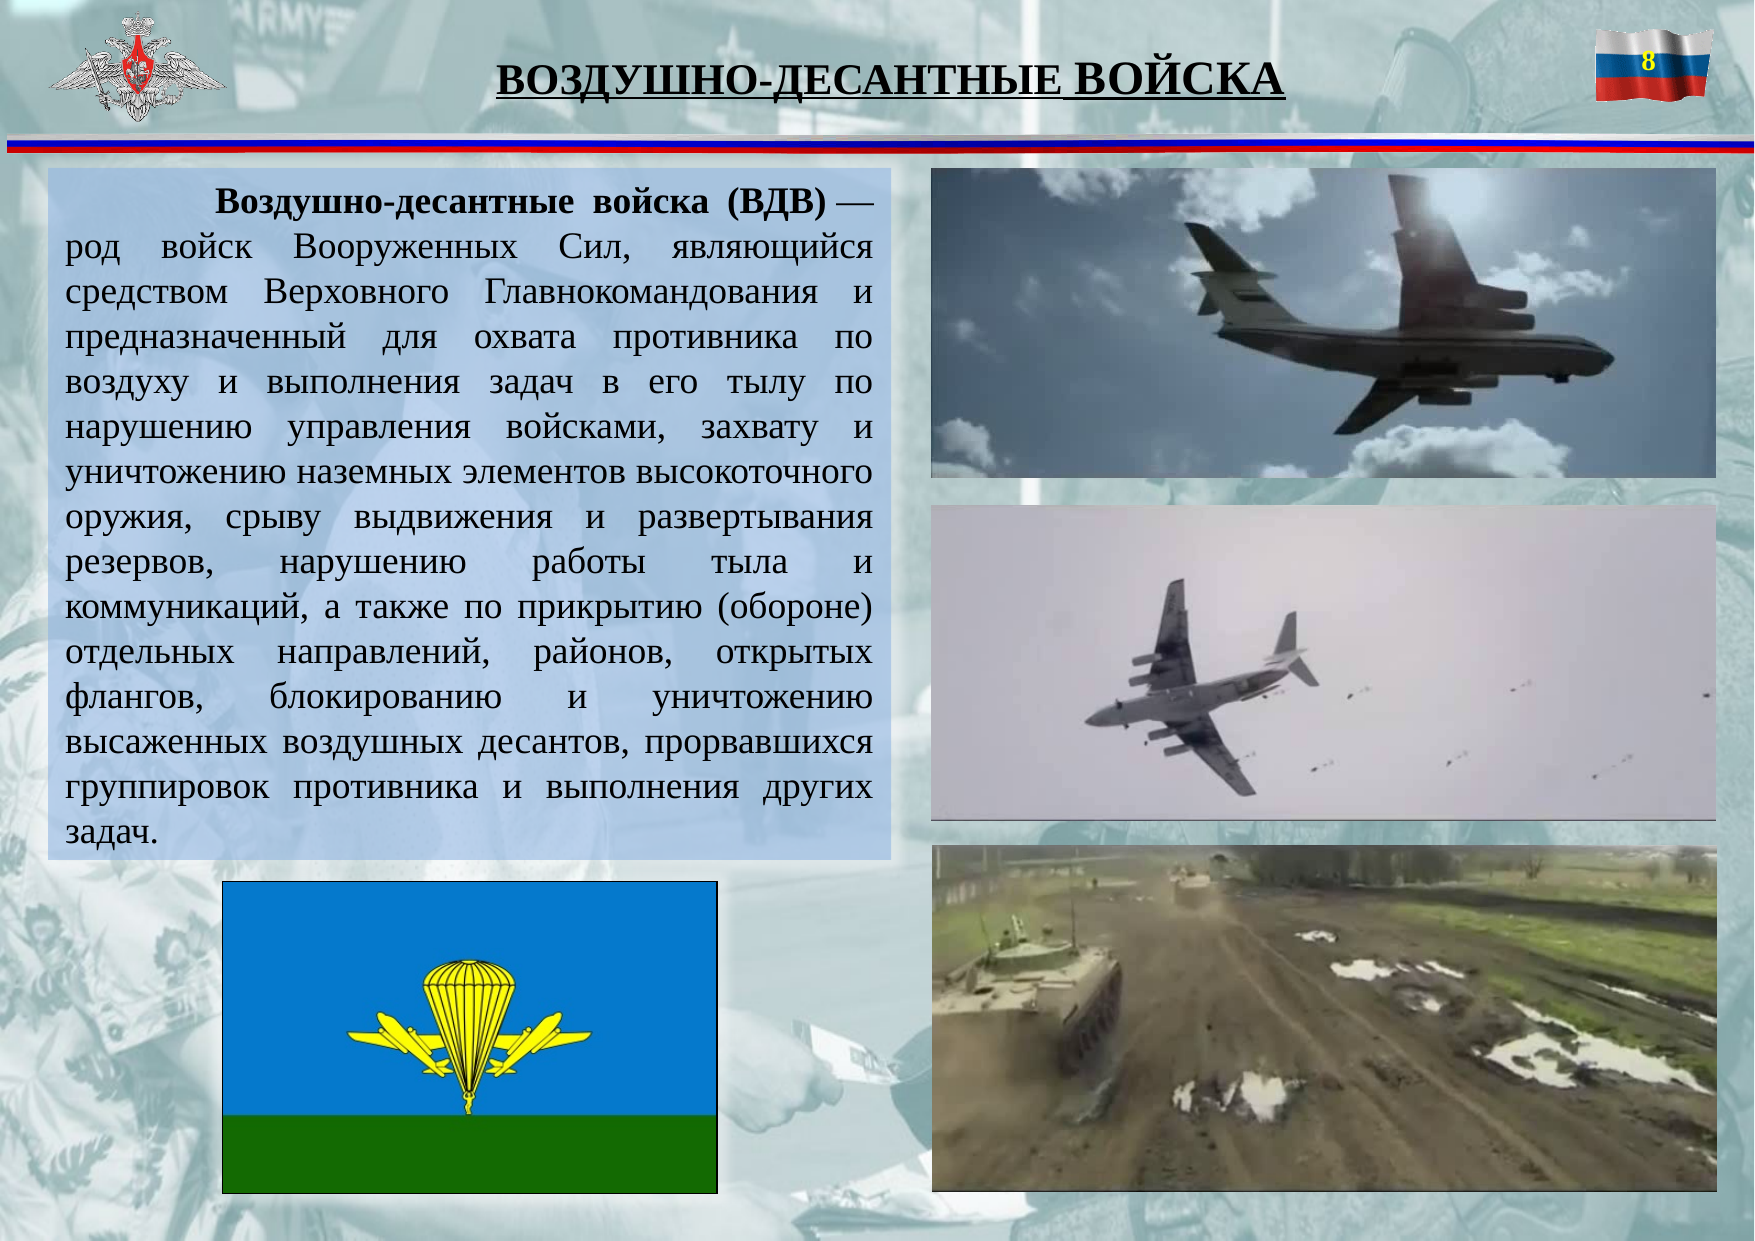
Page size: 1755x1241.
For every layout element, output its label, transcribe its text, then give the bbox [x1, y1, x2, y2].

text_box ВОЗДУШНО-ДЕСАНТНЫЕ ВОЙСКА [283, 33, 1500, 117]
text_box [931, 844, 1718, 1193]
text_box Воздушно-десантные войска (ВДВ) — род войск Вооруженных Сил, являющийся средством Верховного Главнокомандования и предназначенный для охвата противника по воздуху и выполнения задач в его тылу по нарушению управления войсками, захвату и уничтожению наземных элементов высокоточного оружия, срыву выдвижения и развертывания резервов, нарушению работы тыла и коммуникаций, а также по прикрытию (обороне) отдельных направлений, районов, открытых флангов, блокированию и уничтожению высаженных воздушных десантов, прорвавшихся группировок противника и выполнения других задач. [48, 167, 892, 860]
picture [0, 0, 1755, 1241]
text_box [37, 165, 904, 1204]
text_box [39, 165, 902, 1203]
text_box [41, 165, 900, 870]
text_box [216, 872, 724, 1200]
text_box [930, 167, 1717, 479]
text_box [930, 503, 1717, 822]
table_cell 11 732 [45, 165, 896, 863]
